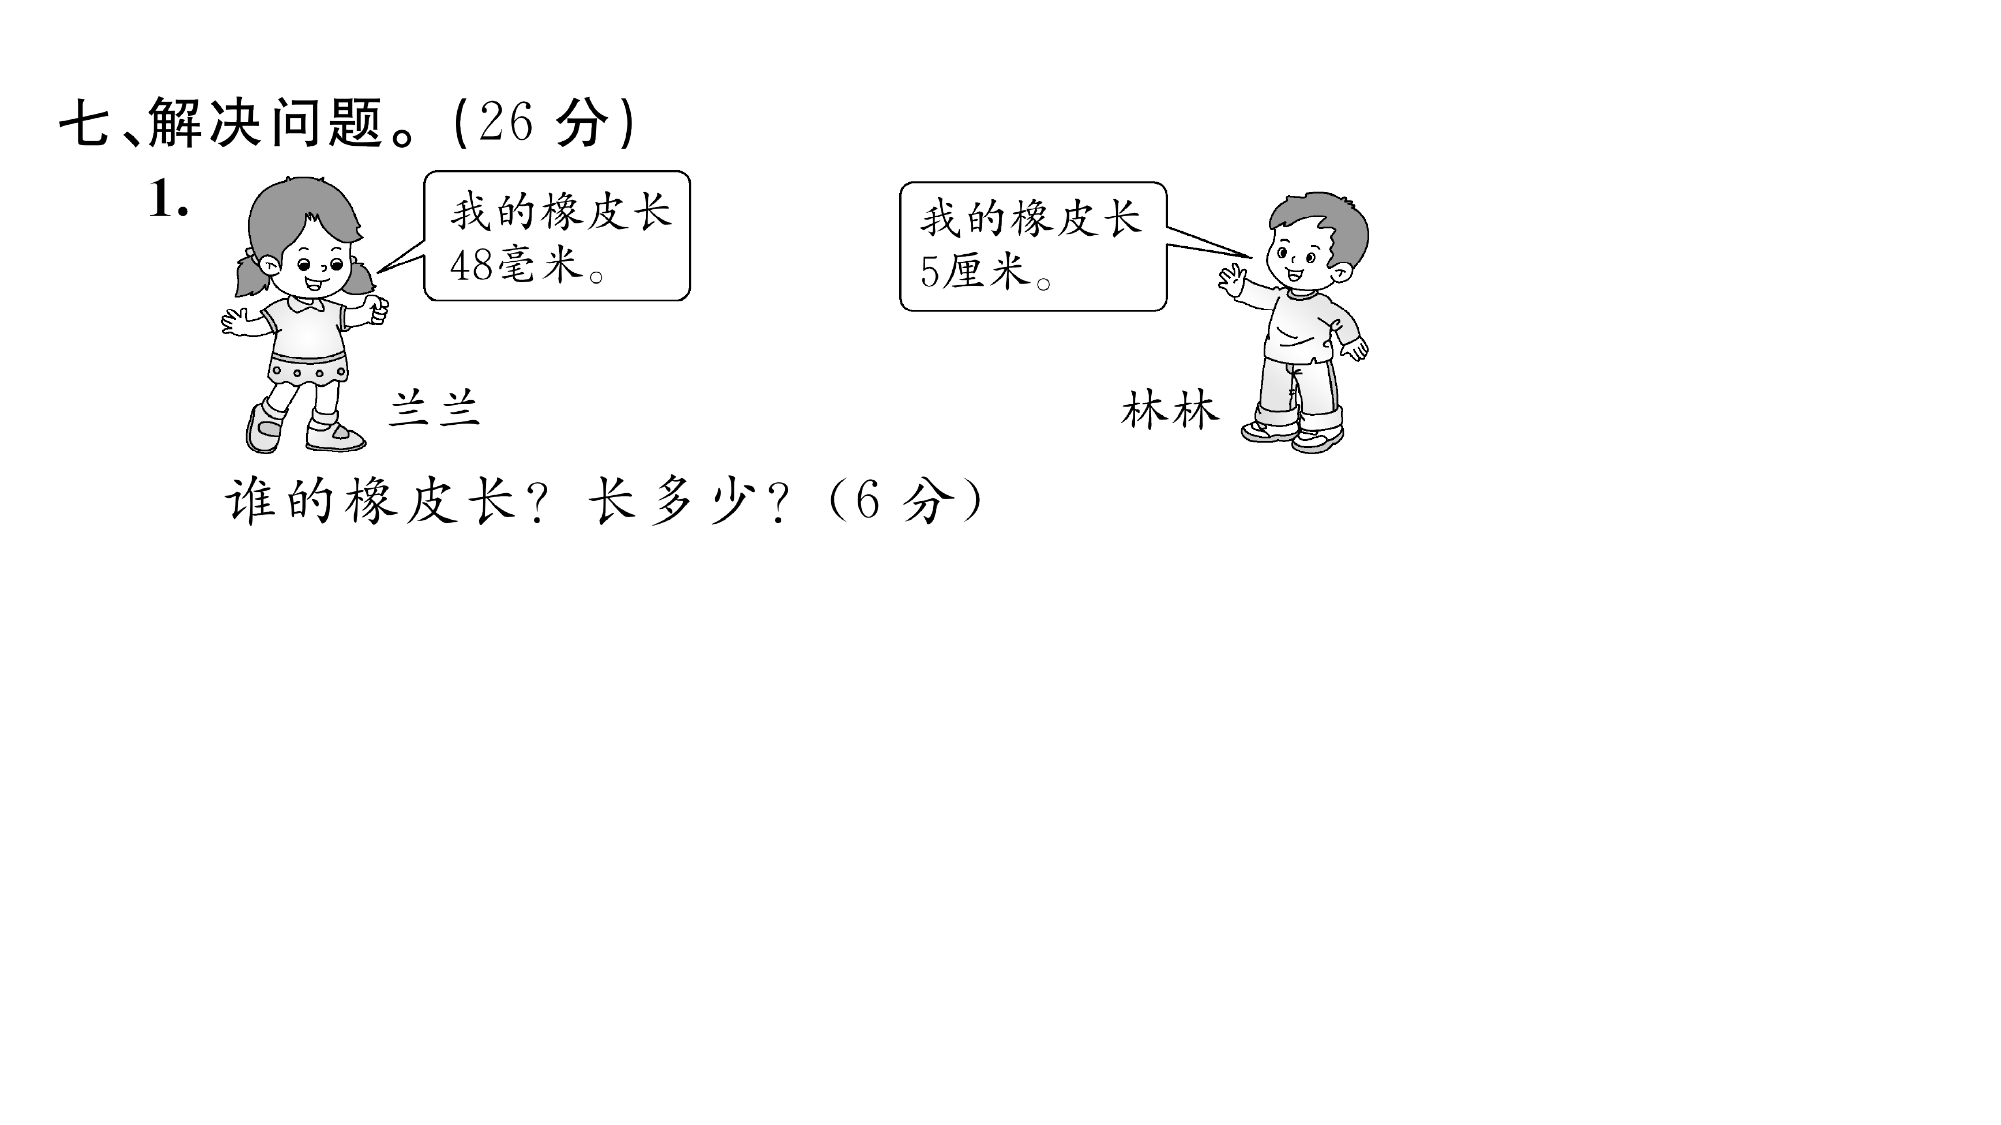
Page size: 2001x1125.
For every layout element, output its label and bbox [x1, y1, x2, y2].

picture [54, 78, 1945, 694]
